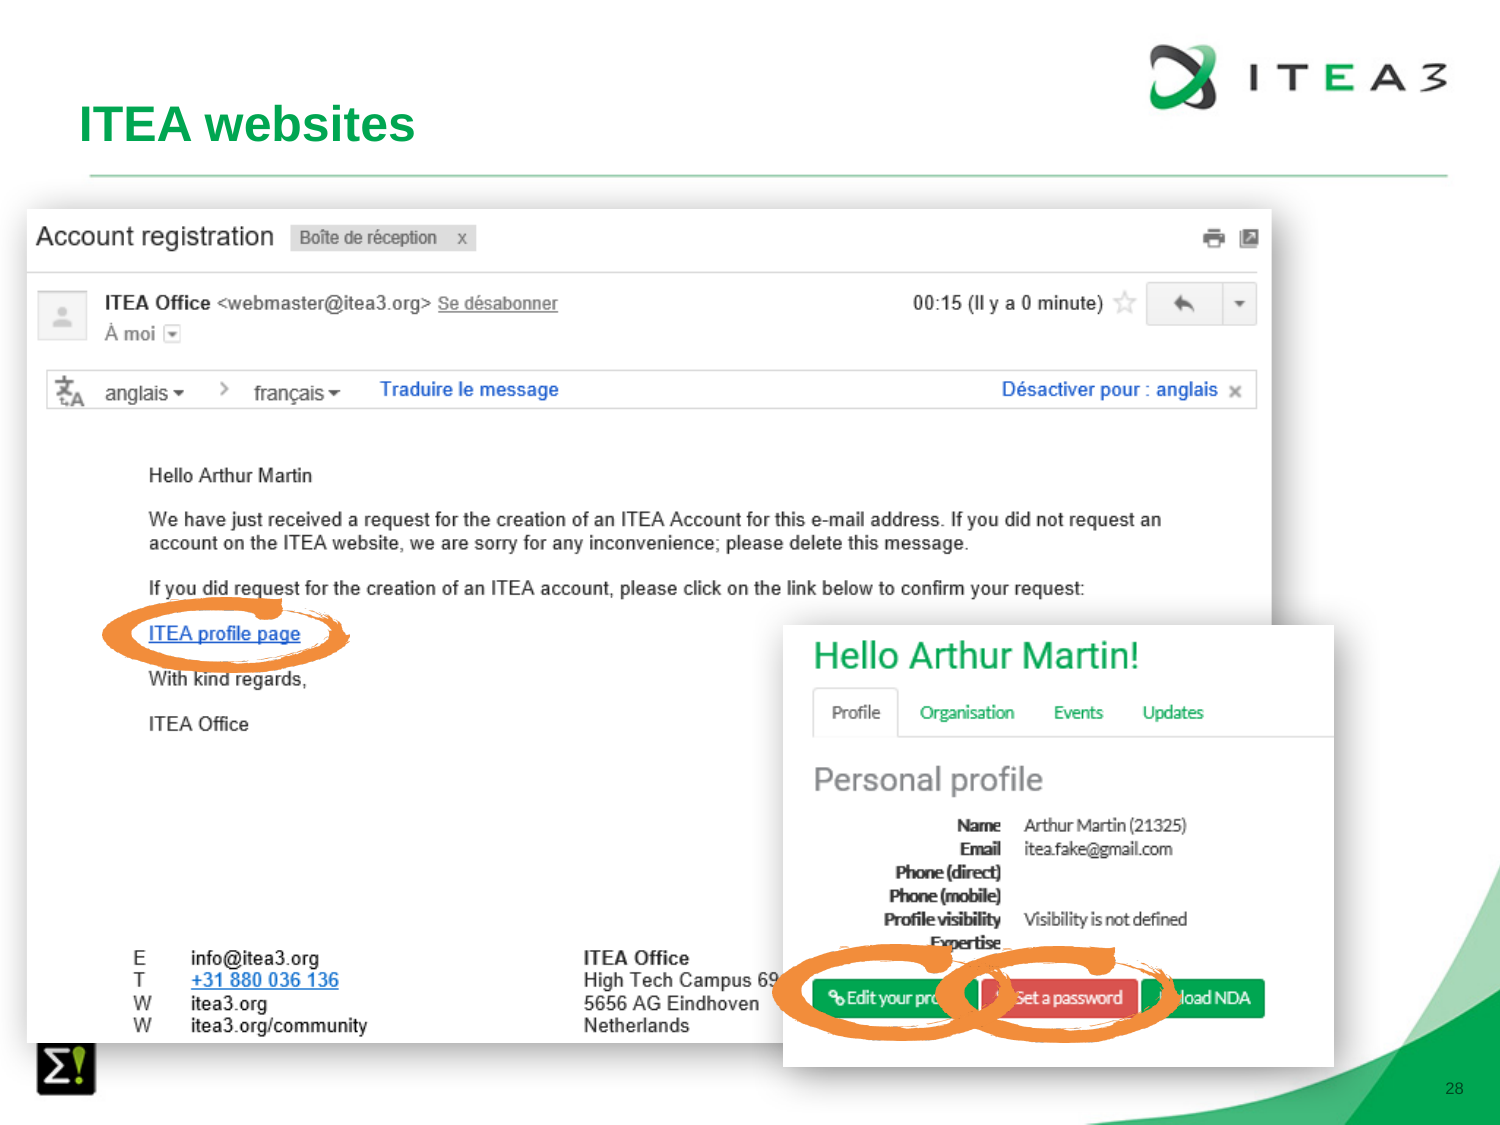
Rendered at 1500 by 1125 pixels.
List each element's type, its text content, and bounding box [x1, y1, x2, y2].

picture [0, 0, 1500, 1125]
title ITEA websites [64, 23, 1086, 160]
